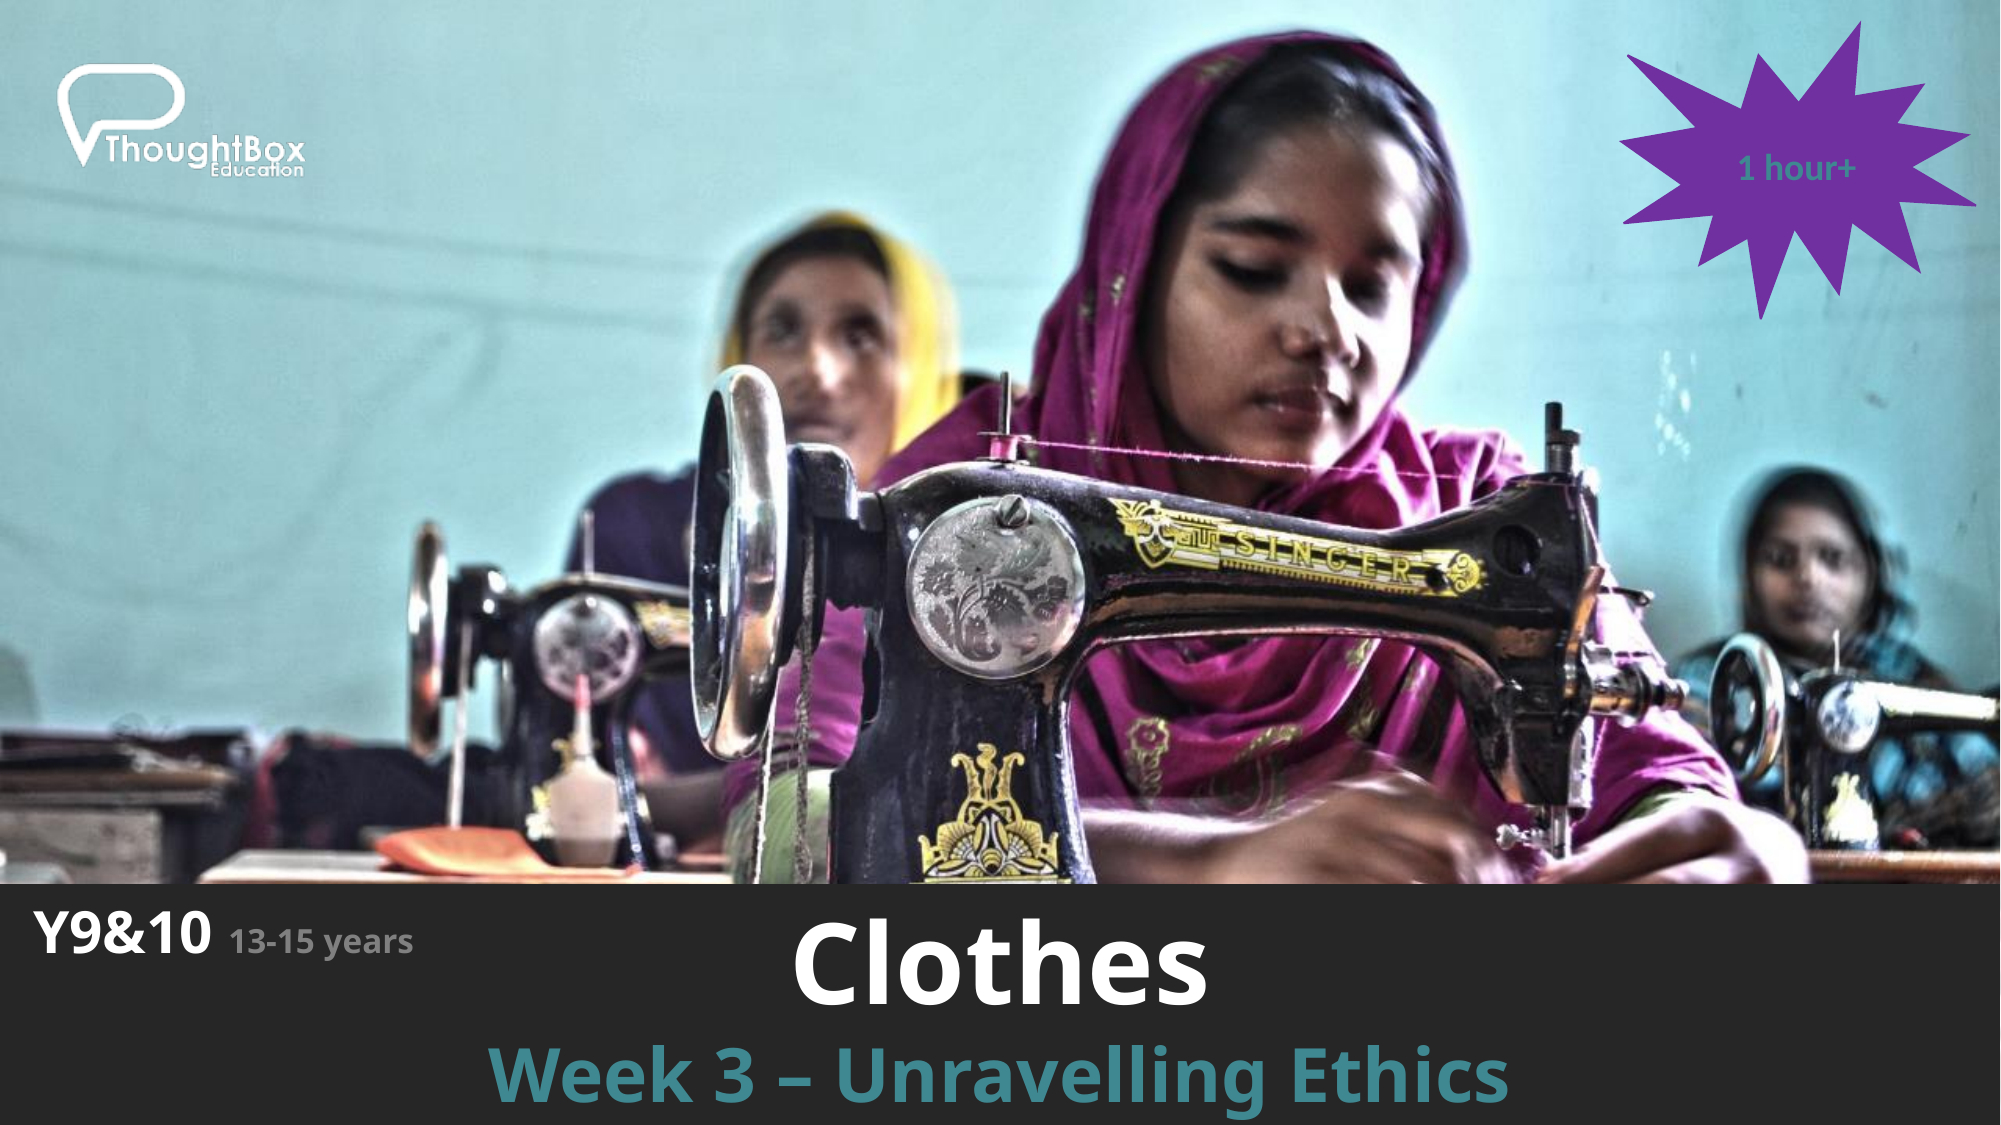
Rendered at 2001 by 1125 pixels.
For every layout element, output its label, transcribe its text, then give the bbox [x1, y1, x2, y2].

picture [0, 0, 2001, 1125]
text_box Clothes Week 3 – Unravelling Ethics [0, 883, 2000, 1125]
text_box 1 hour+ [1618, 20, 1977, 320]
text_box Y9&10 13-15 years [18, 887, 453, 973]
